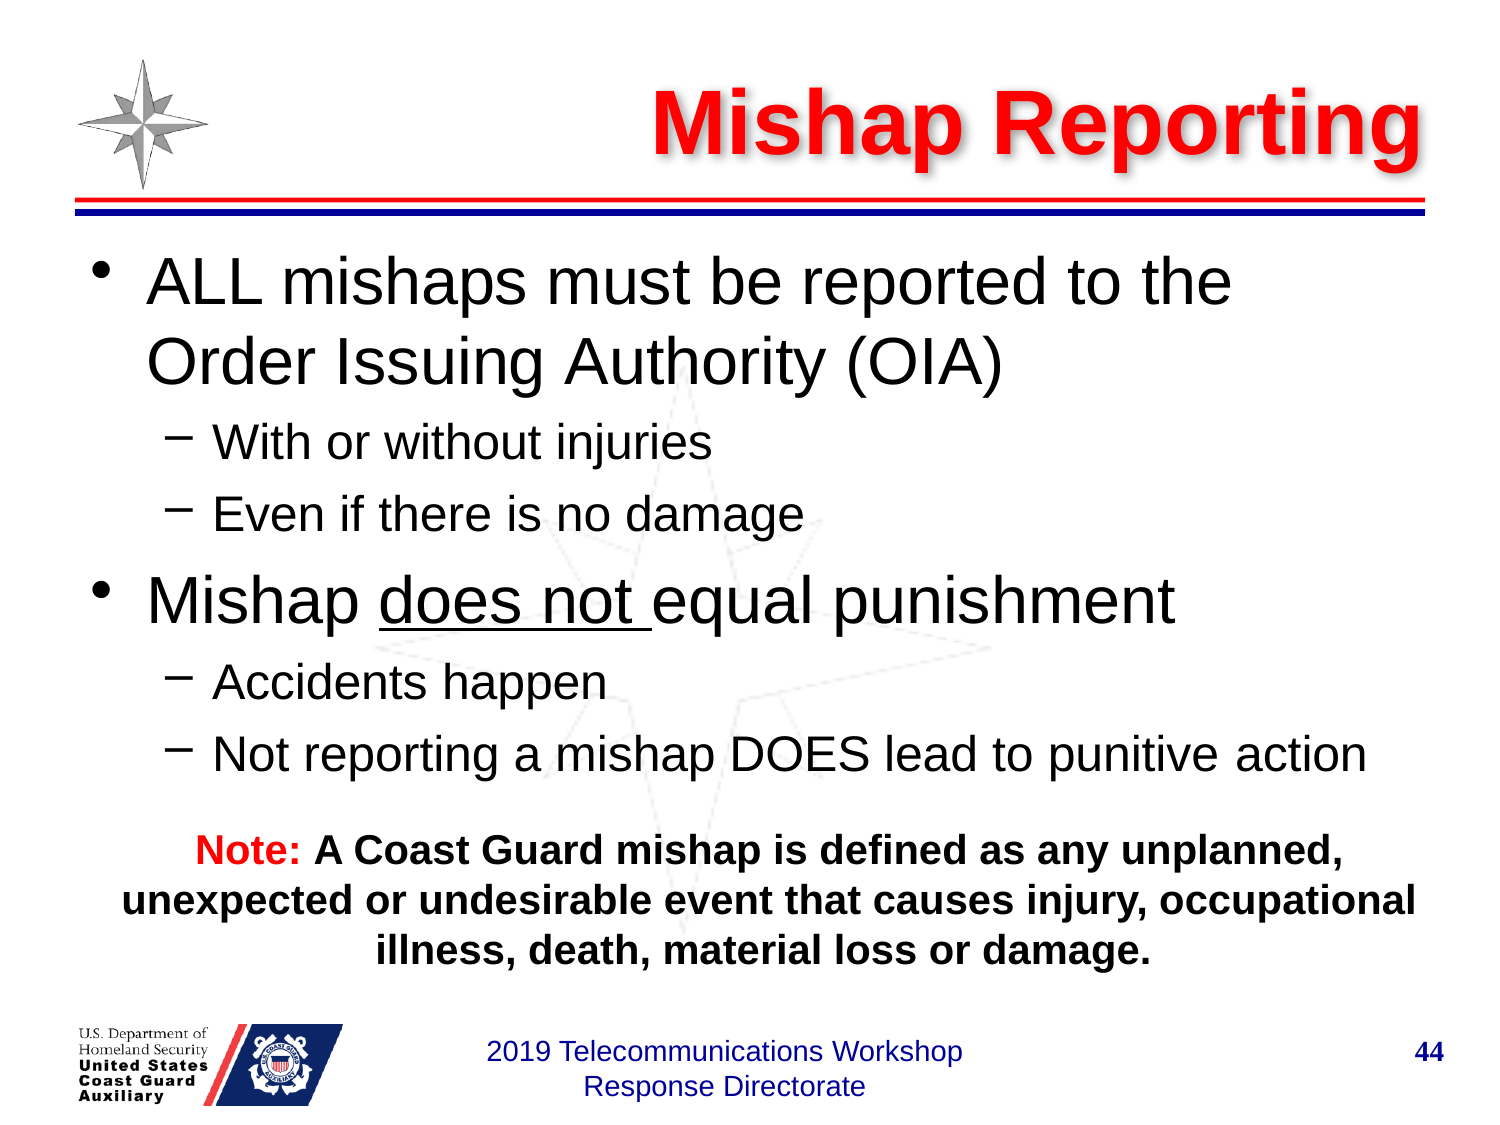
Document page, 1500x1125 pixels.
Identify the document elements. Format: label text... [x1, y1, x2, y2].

text_box 44 [1399, 1025, 1463, 1075]
footer 2019 Telecommunications Workshop Response Directorate [449, 1024, 1001, 1104]
text_box Note: A Coast Guard mishap is defined as any unplanned, unexpected or undesirable event that causes injury, occupational illness, death, material loss or damage. [69, 815, 1470, 981]
title Mishap Reporting [645, 24, 1425, 212]
text_box [74, 1024, 343, 1106]
picture [75, 55, 225, 197]
text_box ALL mishaps must be reported to the Order Issuing Authority (OIA) With or without injuries Even if there is no damage Mishap does not equal punishment Accidents happen Not reporting a mishap DOES lead to punitive action [87, 237, 1425, 815]
